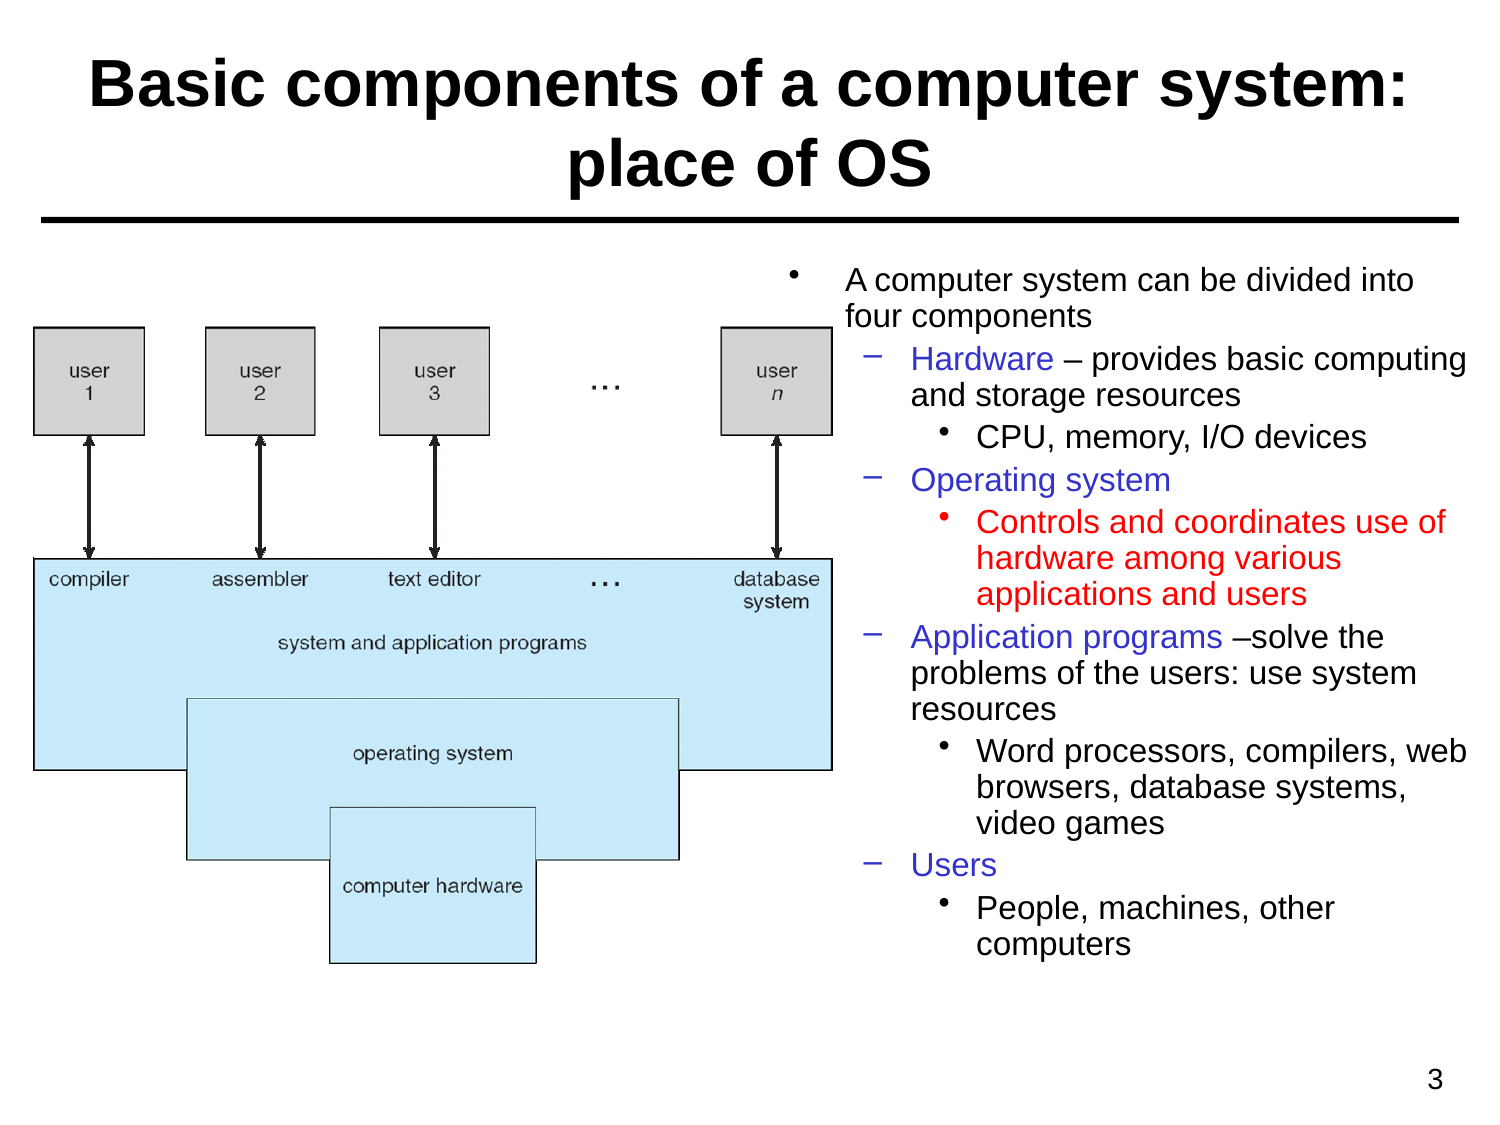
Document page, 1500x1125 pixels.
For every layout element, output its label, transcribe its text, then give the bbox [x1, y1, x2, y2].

list A computer system can be divided into four components Hardware – provides basic computing and storage resources CPU, memory, I/O devices Operating system Controls and coordinates use of hardware among various applications and users Application programs –solve the problems of the users: use system resources Word processors, compilers, web browsers, database systems, video games Users People, machines, other computers [773, 255, 1495, 1024]
title Basic components of a computer system: place of OS [53, 26, 1447, 214]
picture [32, 325, 833, 964]
slide_number 3 [1302, 1053, 1459, 1104]
